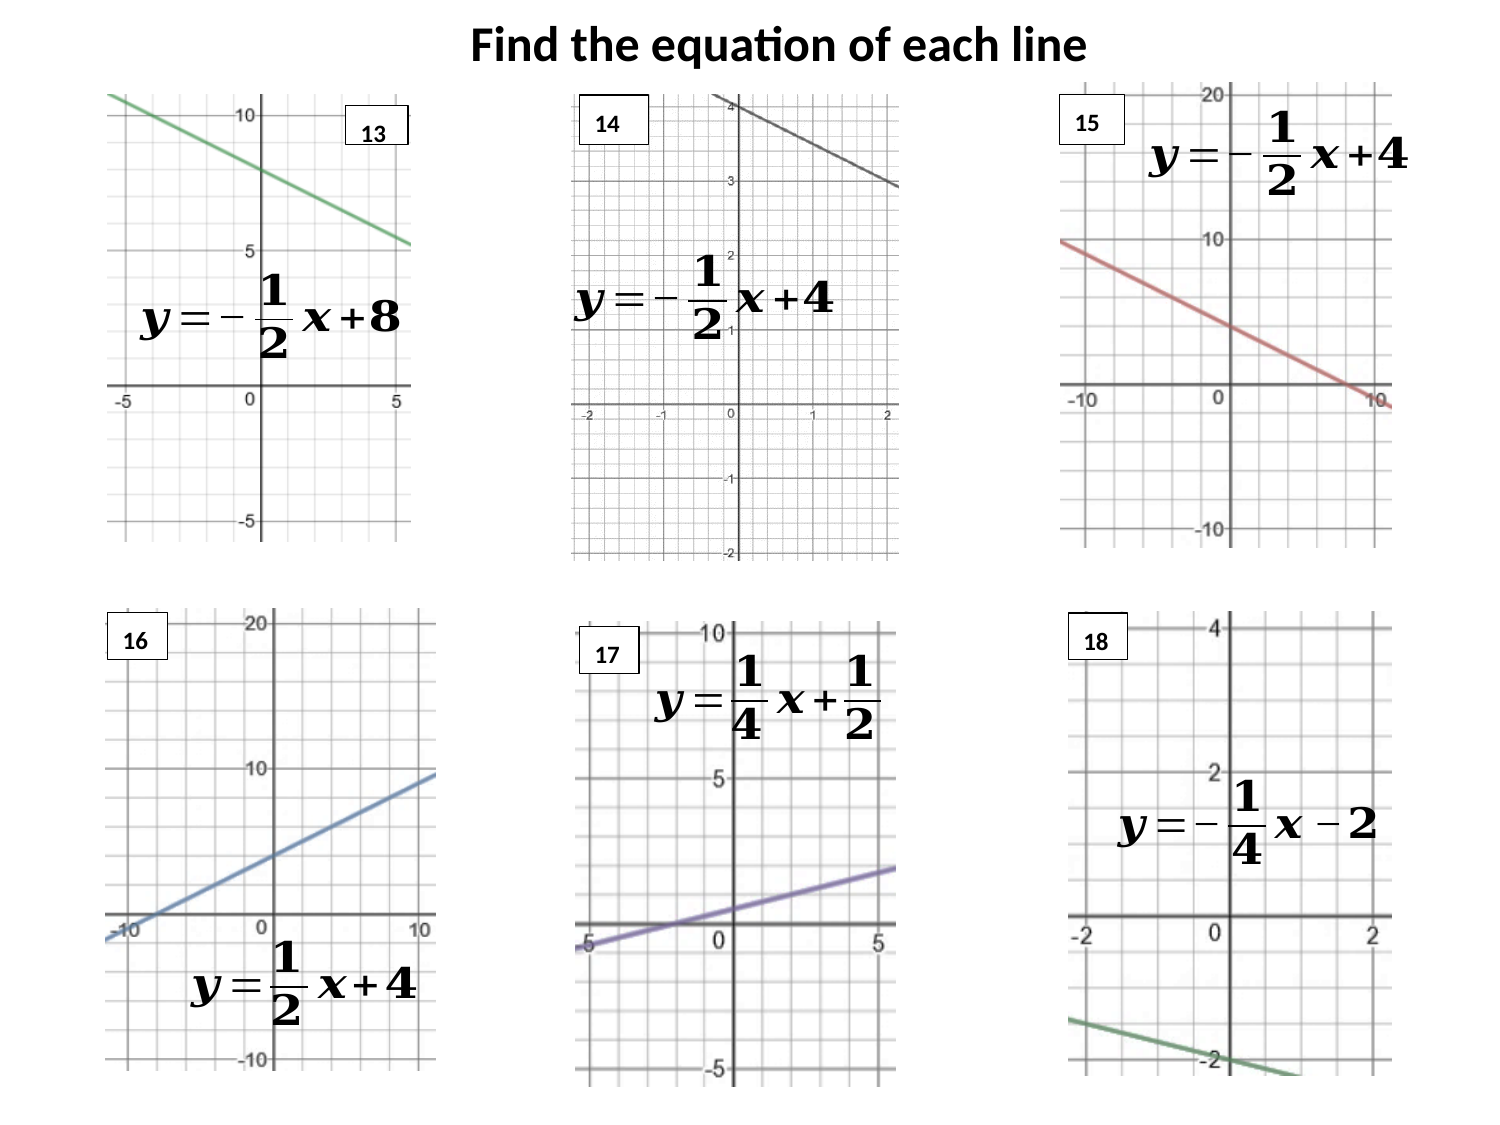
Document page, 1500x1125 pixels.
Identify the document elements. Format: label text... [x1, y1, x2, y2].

picture [571, 94, 899, 561]
picture [1068, 611, 1392, 1076]
text_box Find the equation of each line [455, 3, 1103, 79]
picture [575, 621, 896, 1087]
picture [107, 94, 411, 542]
picture [1060, 82, 1392, 548]
picture [105, 608, 436, 1071]
